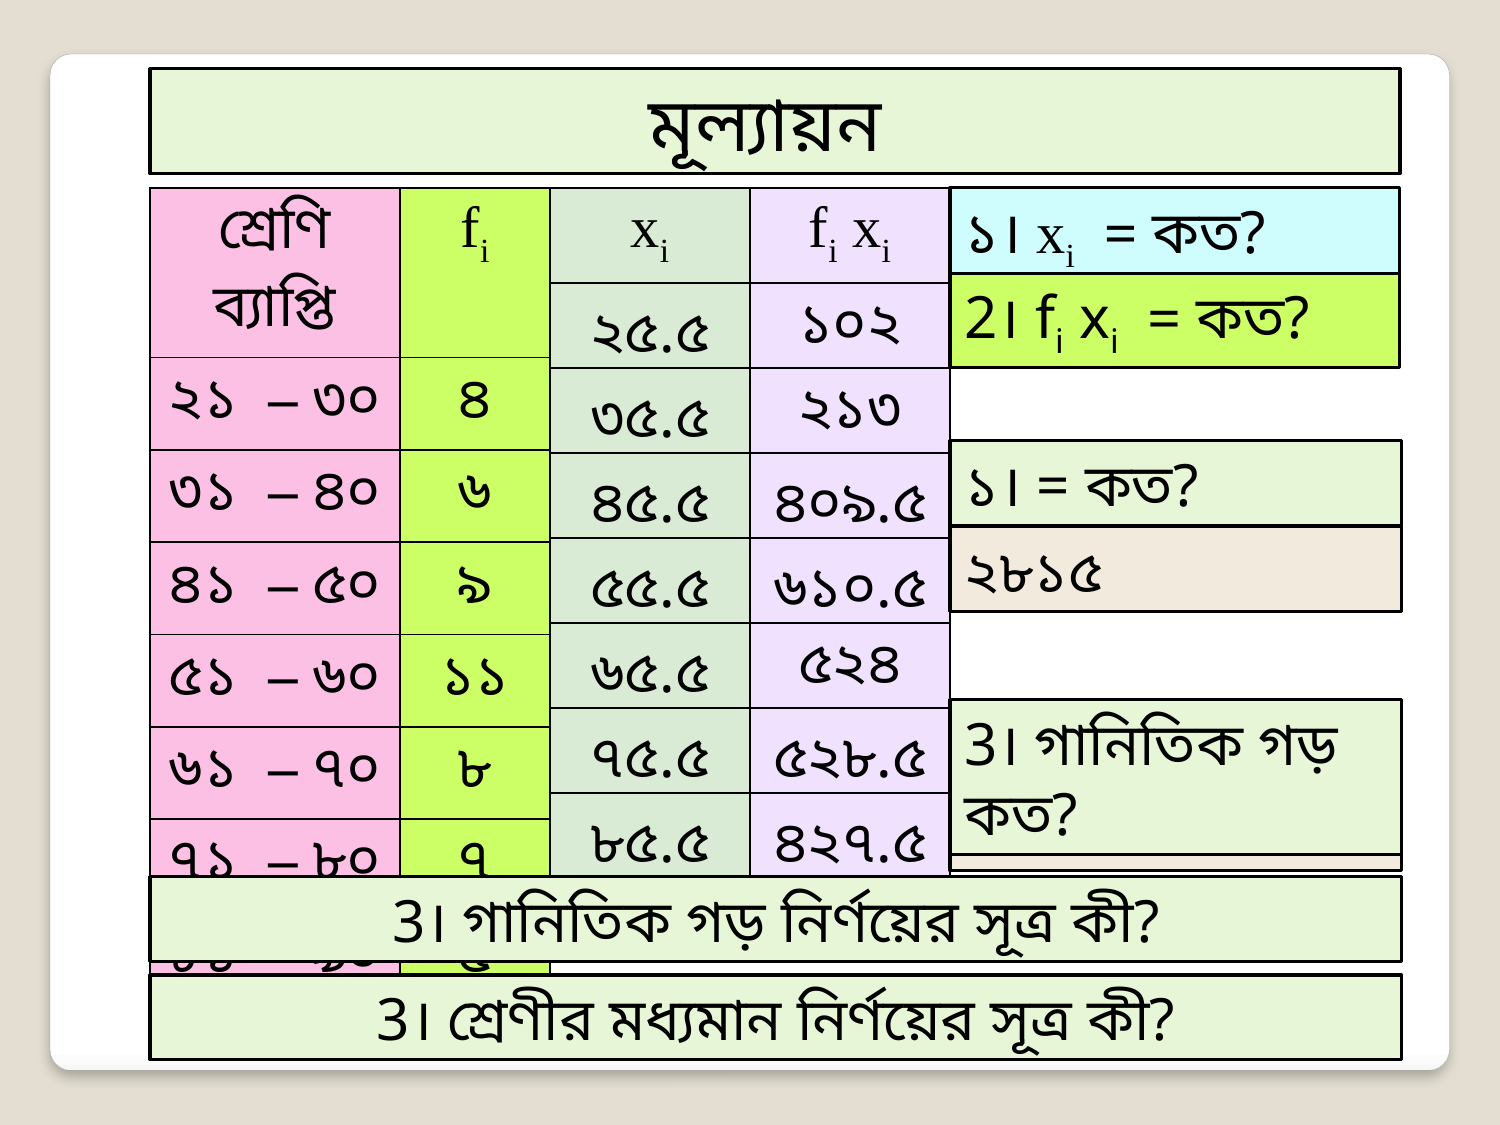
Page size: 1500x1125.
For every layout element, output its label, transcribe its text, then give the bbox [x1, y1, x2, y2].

table_cell ৪১ – ৫০ [151, 543, 399, 634]
table_cell ৭ [401, 820, 549, 876]
table_cell ৮১ – ৯০ [151, 962, 399, 975]
text_box 2। fi xi = কত? [949, 273, 1400, 368]
table_cell ৭১ – ৮০ [151, 820, 399, 876]
table_cell ৪০৯.৫ [751, 454, 949, 537]
table_cell ৮৫.৫ [551, 794, 749, 876]
table_cell ৫ [401, 962, 549, 975]
table_cell ৫২৮.৫ [751, 709, 949, 792]
text_box মূল্যায়ন [150, 68, 1400, 174]
text_box 3। গানিতিক গড় নির্ণয়ের সূত্র কী? [150, 876, 1402, 962]
table_cell ৫১ – ৬০ [151, 635, 399, 726]
table_header fi xi [751, 189, 949, 282]
table_cell ৮ [401, 728, 549, 818]
table_cell ১১ [401, 635, 549, 726]
text_box 3। গানিতিক গড় কত? [949, 699, 1402, 855]
table_header fi [401, 189, 549, 357]
table_cell ৪ [401, 358, 549, 449]
text_box ৫৬.৩ [949, 855, 1402, 871]
table_cell ৩৫.৫ [551, 369, 749, 452]
table_cell ১০২ [751, 284, 949, 367]
table_header শ্রেণি ব্যাপ্তি [151, 189, 399, 357]
table_cell ৭৫.৫ [551, 709, 749, 792]
table_cell ৬১০.৫ [751, 539, 949, 622]
table_cell ৪৫.৫ [551, 454, 749, 537]
text_box ১। xi = কত? [949, 187, 1400, 273]
table_cell ২১ – ৩০ [151, 358, 399, 449]
table_cell ৫৫.৫ [551, 539, 749, 622]
table_header xi [551, 189, 749, 282]
text_box ২৮১৫ [949, 526, 1402, 612]
table_cell ৩১ – ৪০ [151, 451, 399, 541]
table_cell ৯ [401, 543, 549, 634]
table_cell ৬ [401, 451, 549, 541]
table_cell ৫২৪ [751, 624, 949, 707]
table_cell ৬৫.৫ [551, 624, 749, 707]
table_cell ২১৩ [751, 369, 949, 452]
table_cell ৬১ – ৭০ [151, 728, 399, 818]
table_cell ৪২৭.৫ [751, 794, 949, 876]
table_cell ২৫.৫ [551, 284, 749, 367]
text_box 3। শ্রেণীর মধ্যমান নির্ণয়ের সূত্র কী? [150, 975, 1402, 1060]
